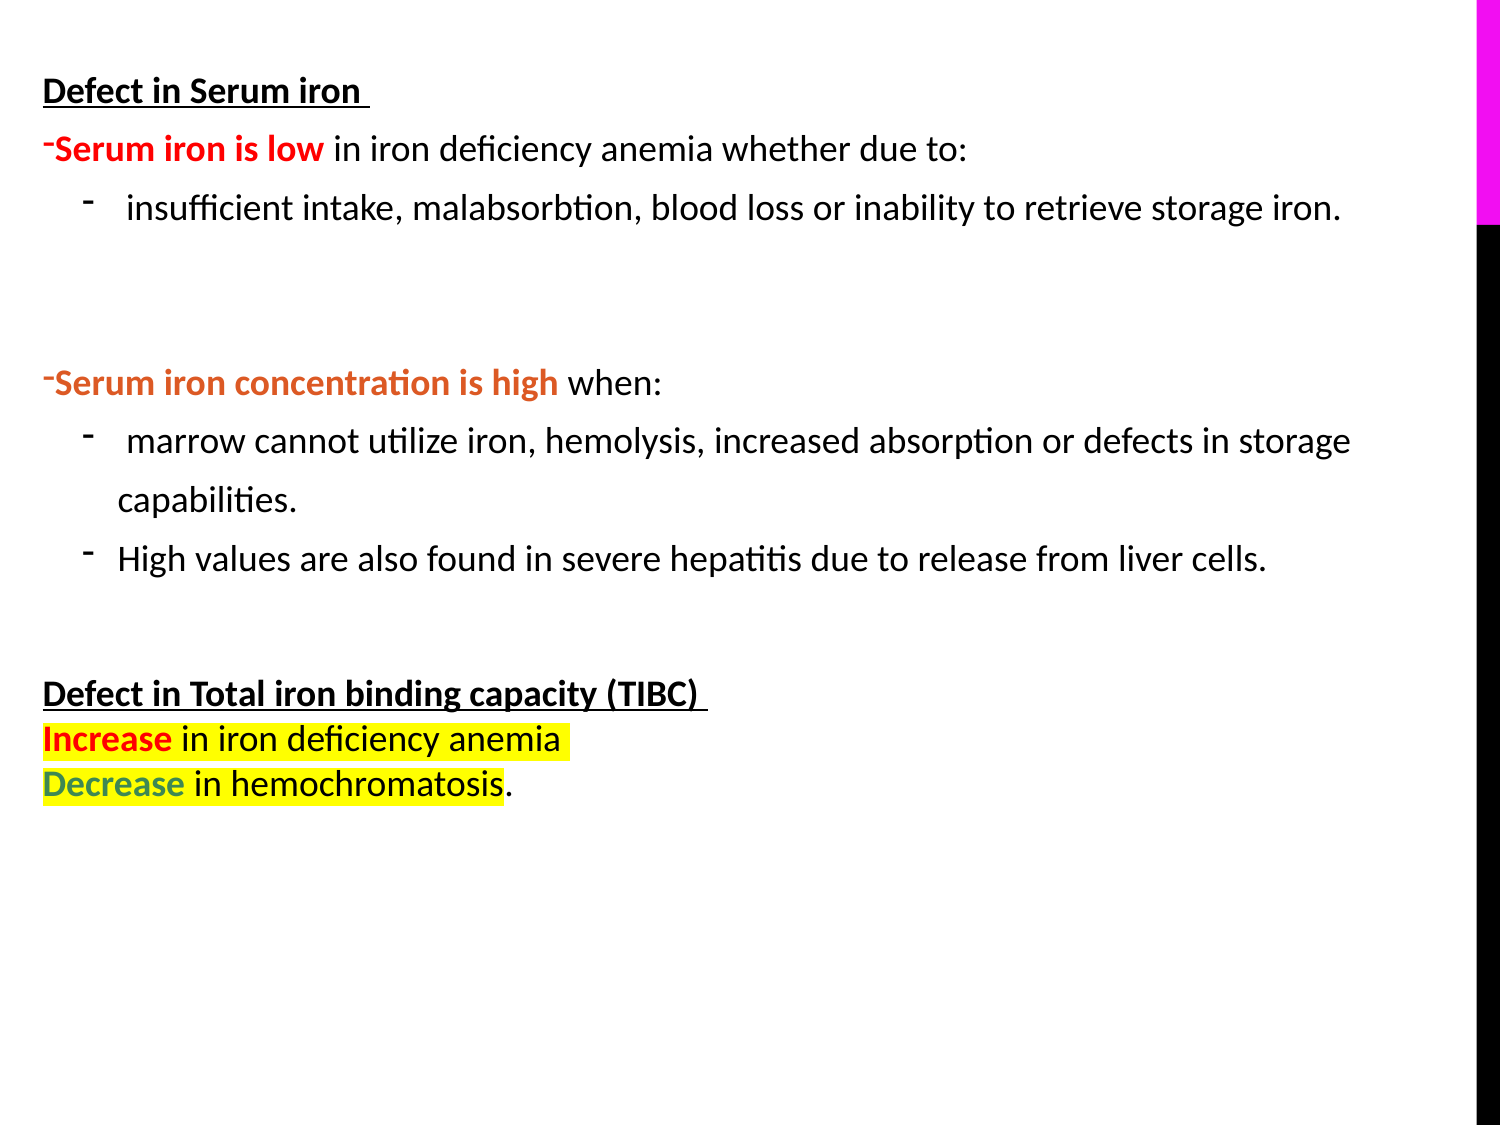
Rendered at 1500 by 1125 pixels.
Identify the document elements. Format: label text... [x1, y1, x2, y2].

text_box Defect in Serum iron Serum iron is low in iron deficiency anemia whether due to: insufficient intake, malabsorbtion, blood loss or inability to retrieve storage iron. Serum iron concentration is high when: marrow cannot utilize iron, hemolysis, increased absorption or defects in storage capabilities. High values are also found in severe hepatitis due to release from liver cells. Defect in Total iron binding capacity (TIBC) Increase in iron deficiency anemia Decrease in hemochromatosis. [27, 58, 1451, 811]
